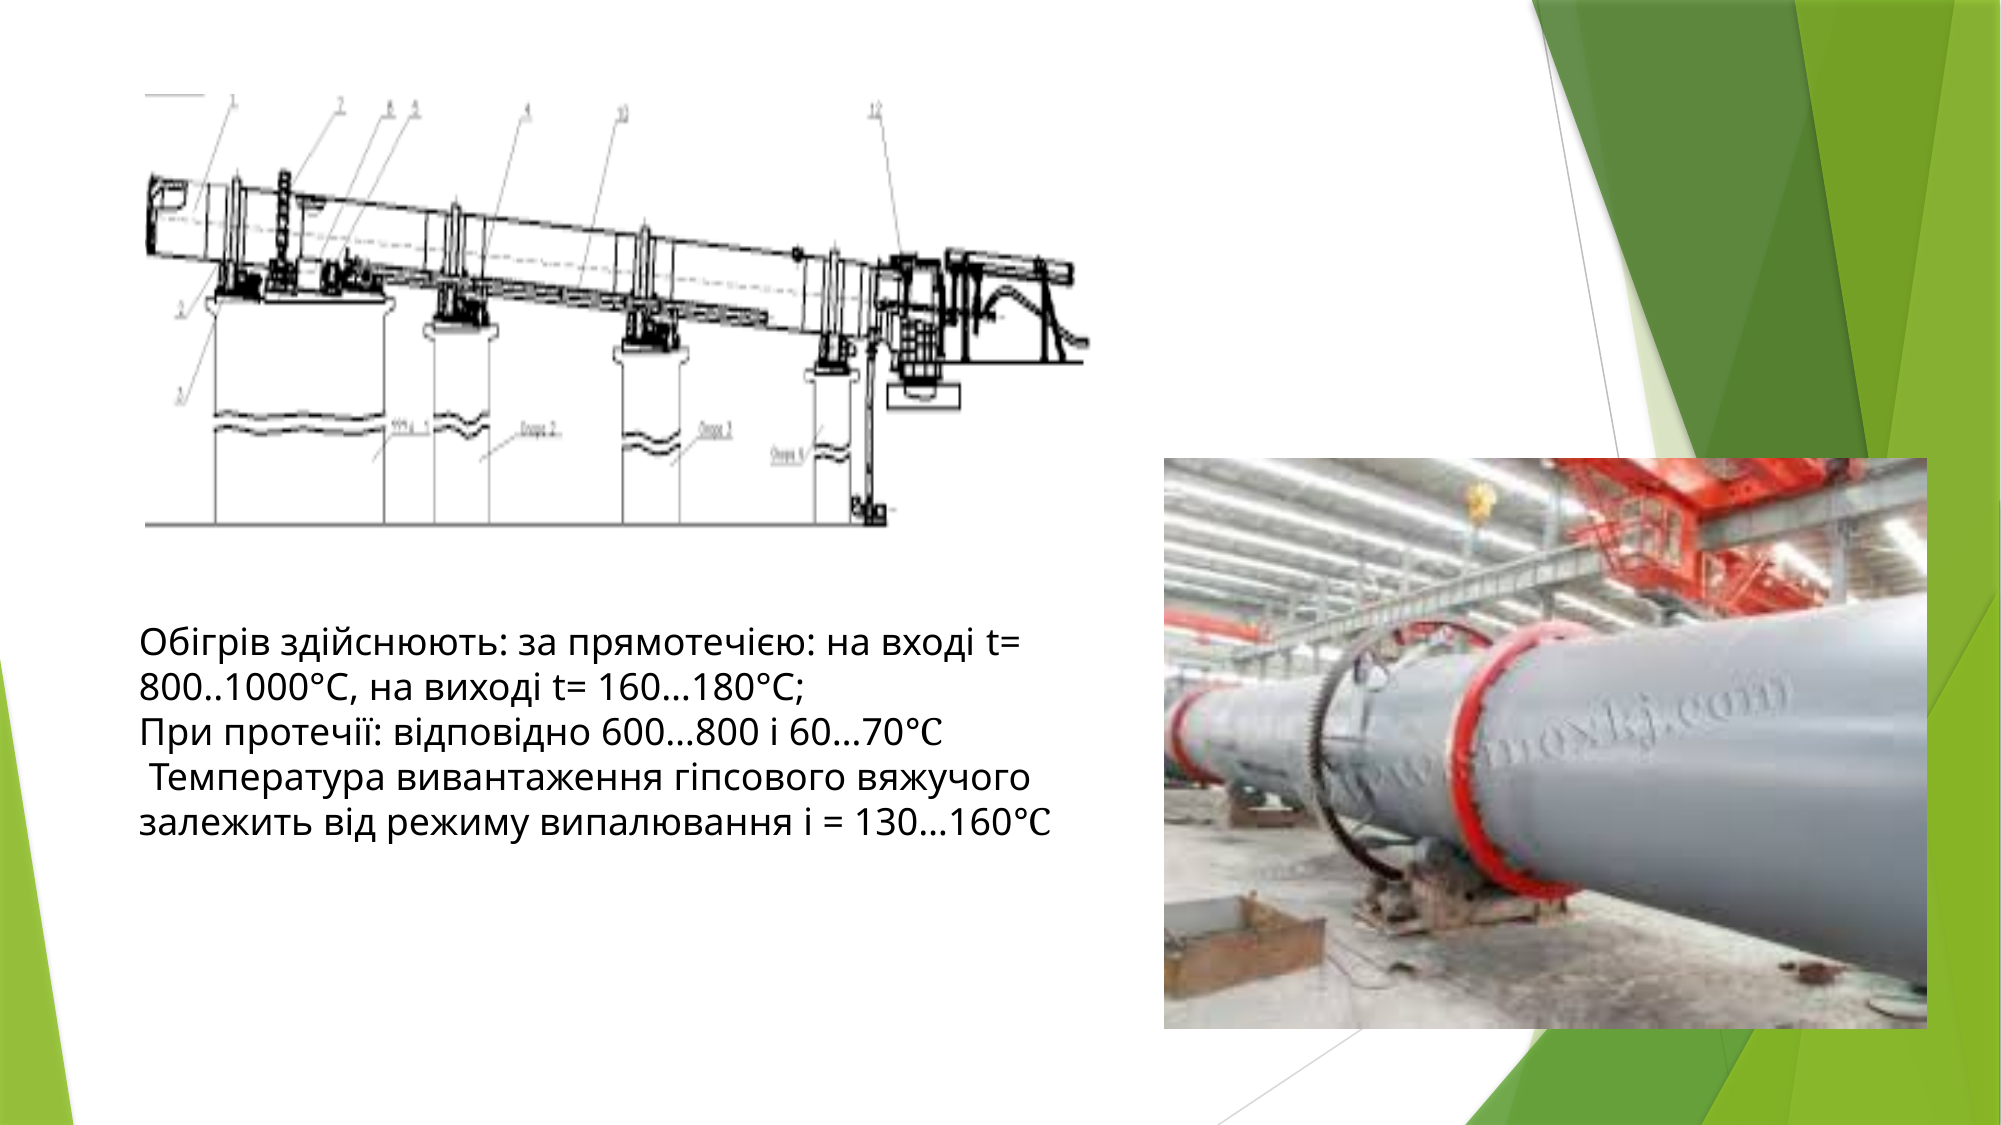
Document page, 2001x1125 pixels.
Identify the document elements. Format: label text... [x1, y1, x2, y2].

picture [1163, 457, 1927, 1030]
text_box Обігрів здійснюють: за прямотечією: на вході t= 800..1000°С, на виході t= 160…180°С; При протечії: відповідно 600…800 і 60…70℃ Температура вивантаження гіпсового вяжучого залежить від режиму випалювання і = 130…160℃ [124, 610, 1130, 851]
picture [145, 94, 1096, 532]
